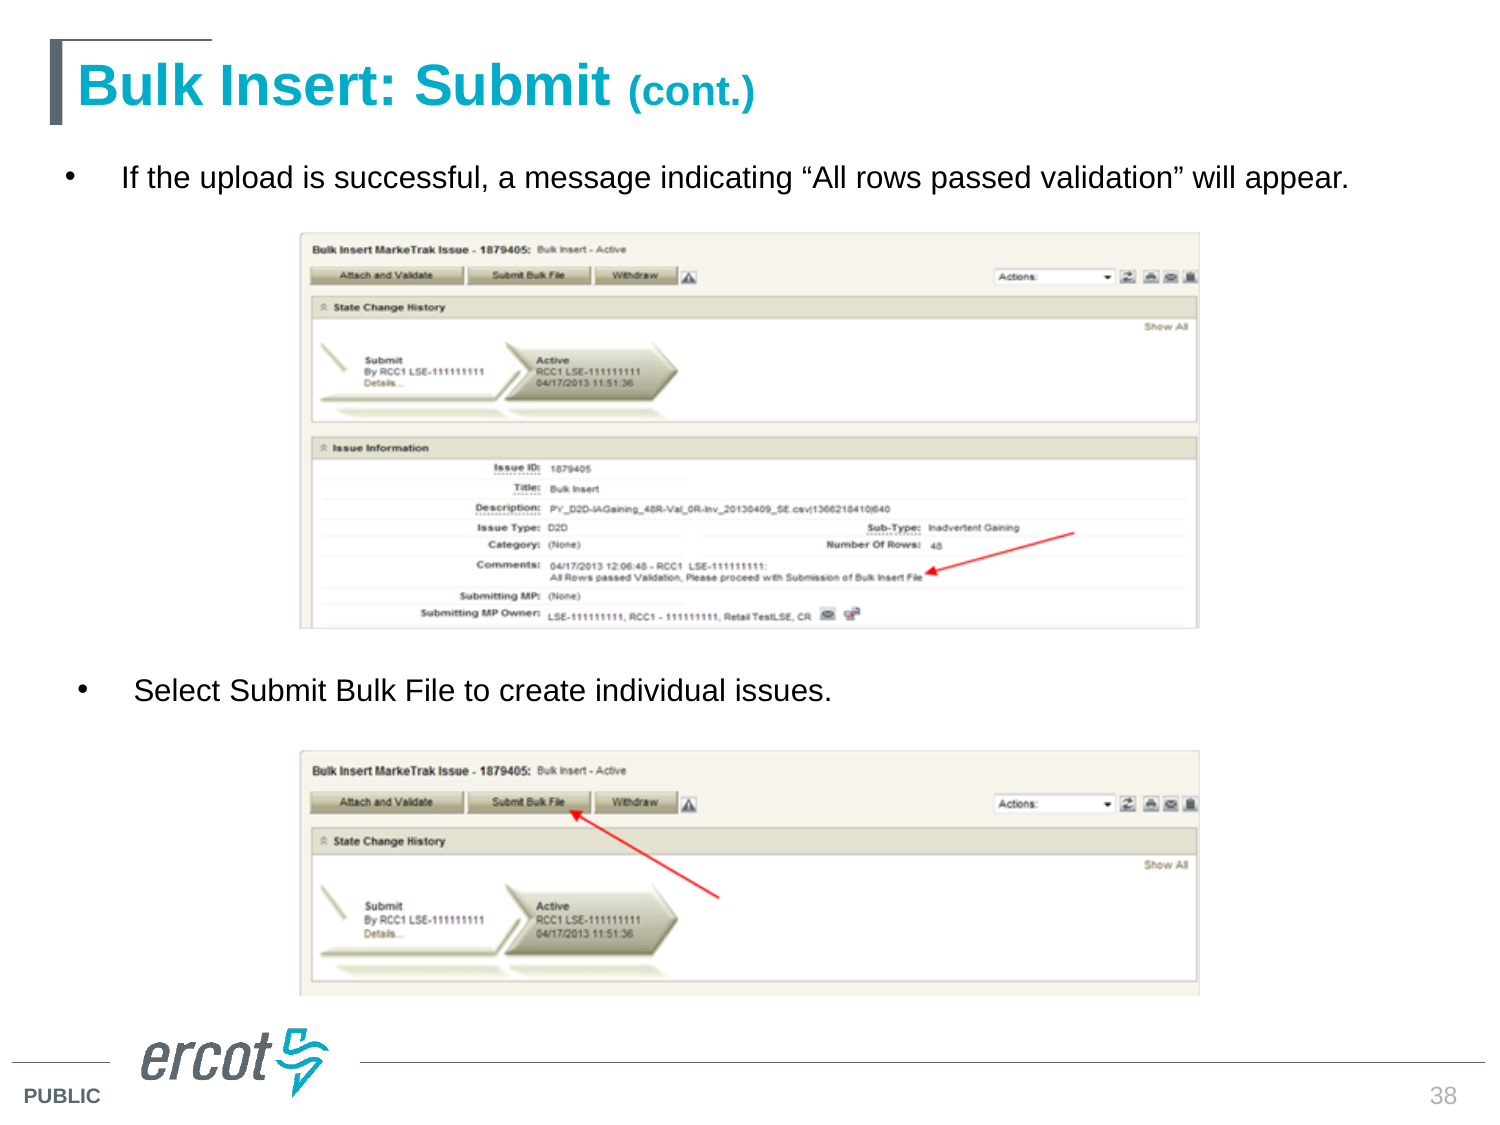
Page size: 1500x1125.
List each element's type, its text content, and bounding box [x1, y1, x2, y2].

text_box Select Submit Bulk File to create individual issues. [62, 662, 1463, 725]
title Bulk Insert: Submit (cont.) [62, 39, 1450, 125]
picture [298, 749, 1201, 996]
picture [137, 1024, 332, 1100]
picture [298, 232, 1201, 630]
slide_number 38 [1400, 1076, 1488, 1113]
list If the upload is successful, a message indicating “All rows passed validation” will appear. [50, 149, 1450, 213]
